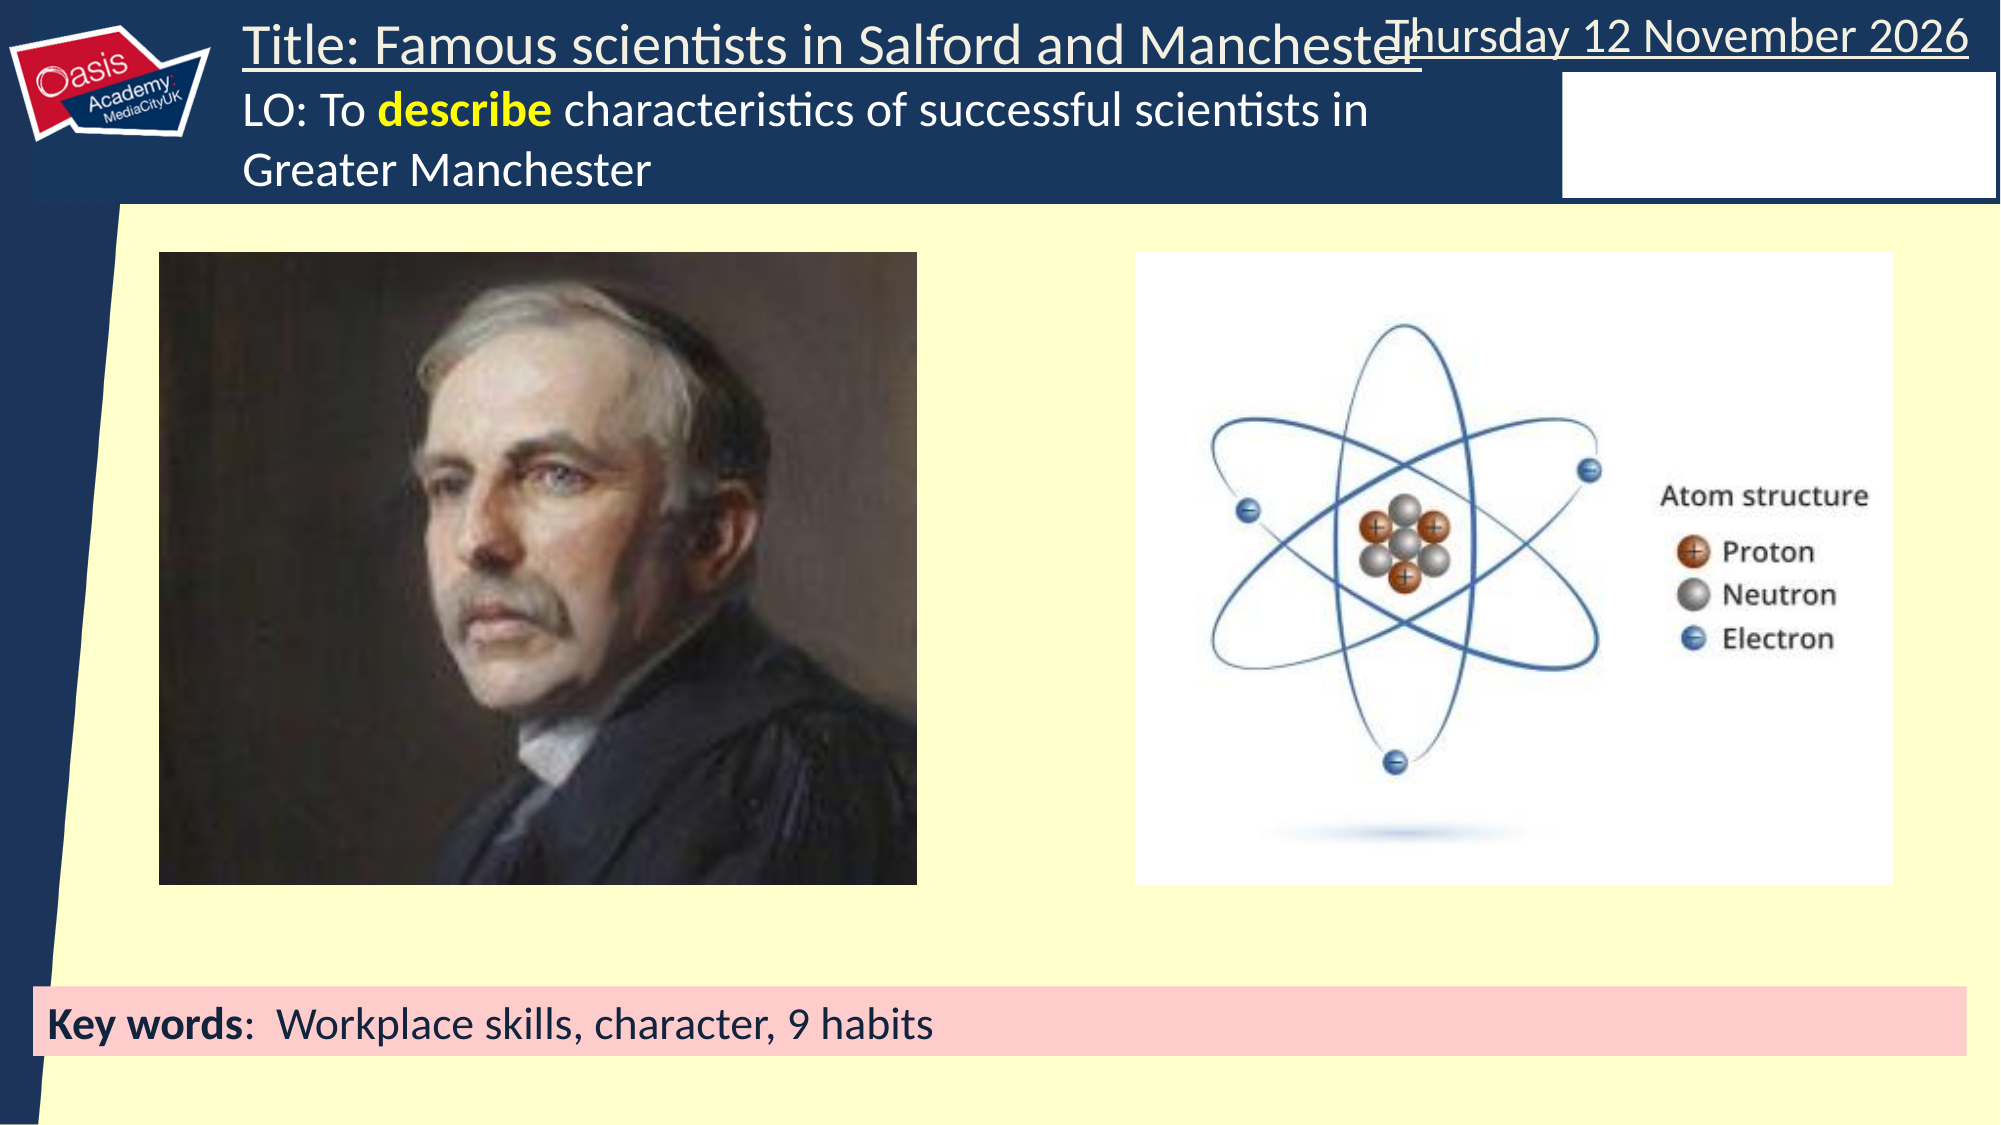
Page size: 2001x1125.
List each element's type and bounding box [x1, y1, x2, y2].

picture [159, 252, 917, 885]
picture [0, 0, 211, 1125]
picture [1135, 252, 1893, 885]
